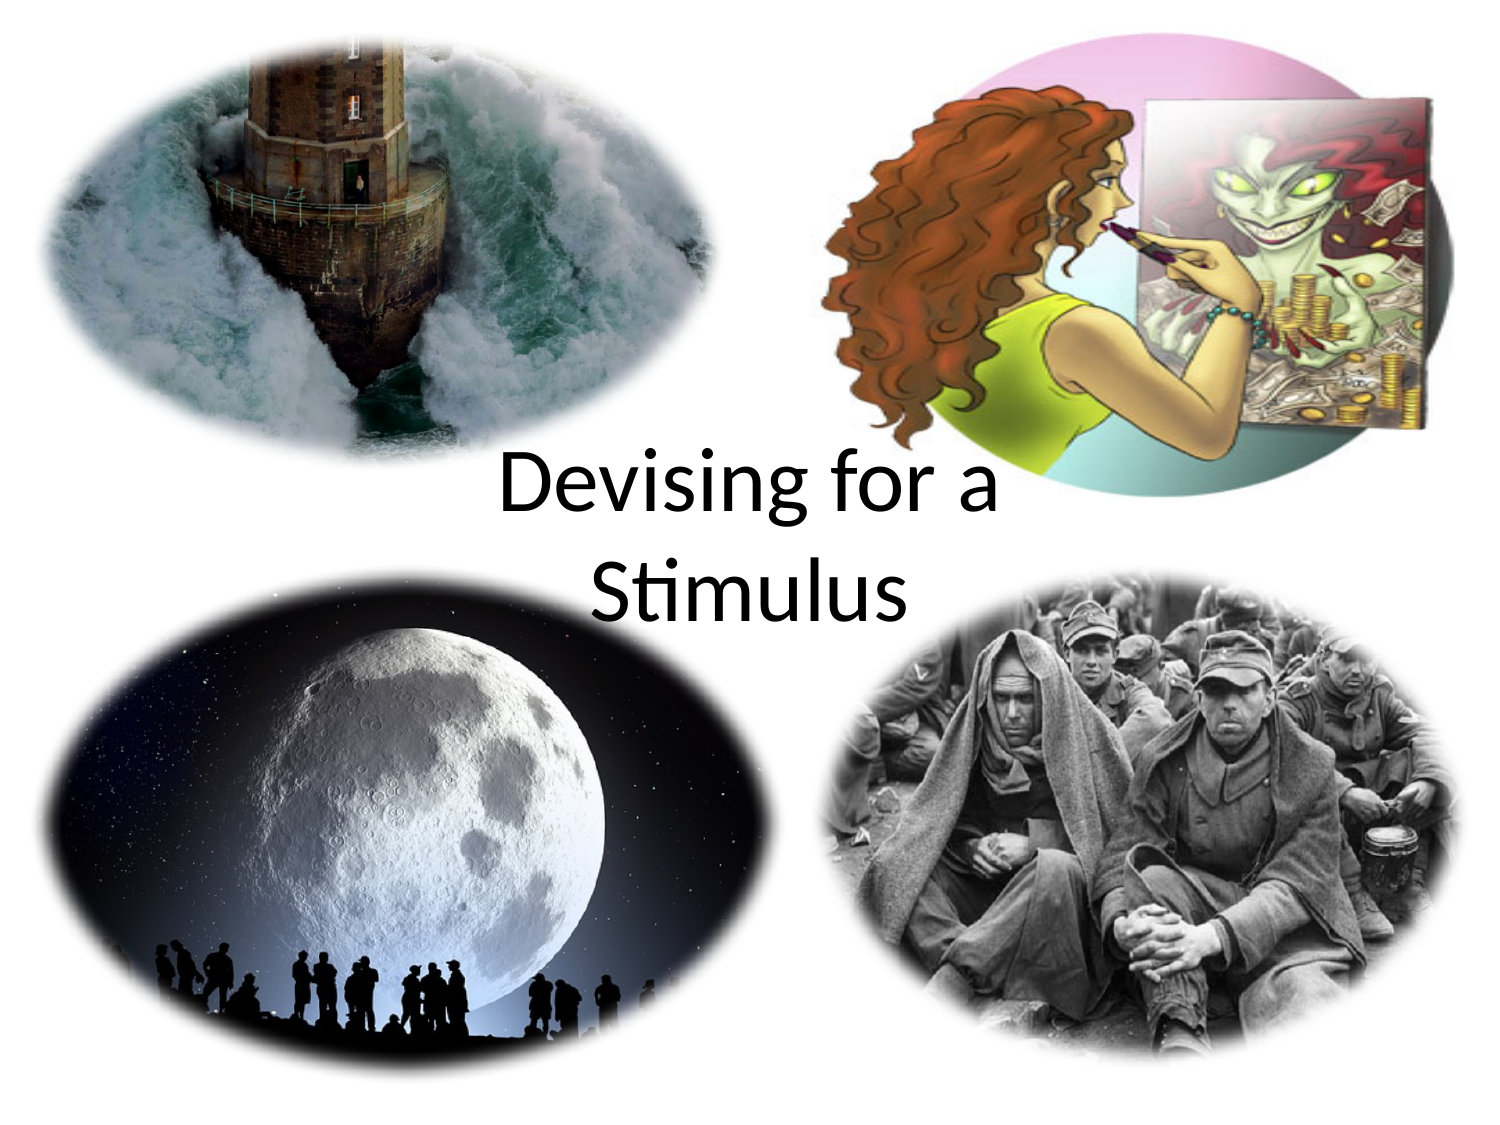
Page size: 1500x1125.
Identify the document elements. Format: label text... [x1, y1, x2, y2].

picture [808, 30, 1460, 502]
picture [29, 30, 727, 472]
title Devising for a Stimulus [112, 408, 1388, 651]
picture [27, 562, 788, 1086]
picture [808, 562, 1471, 1071]
